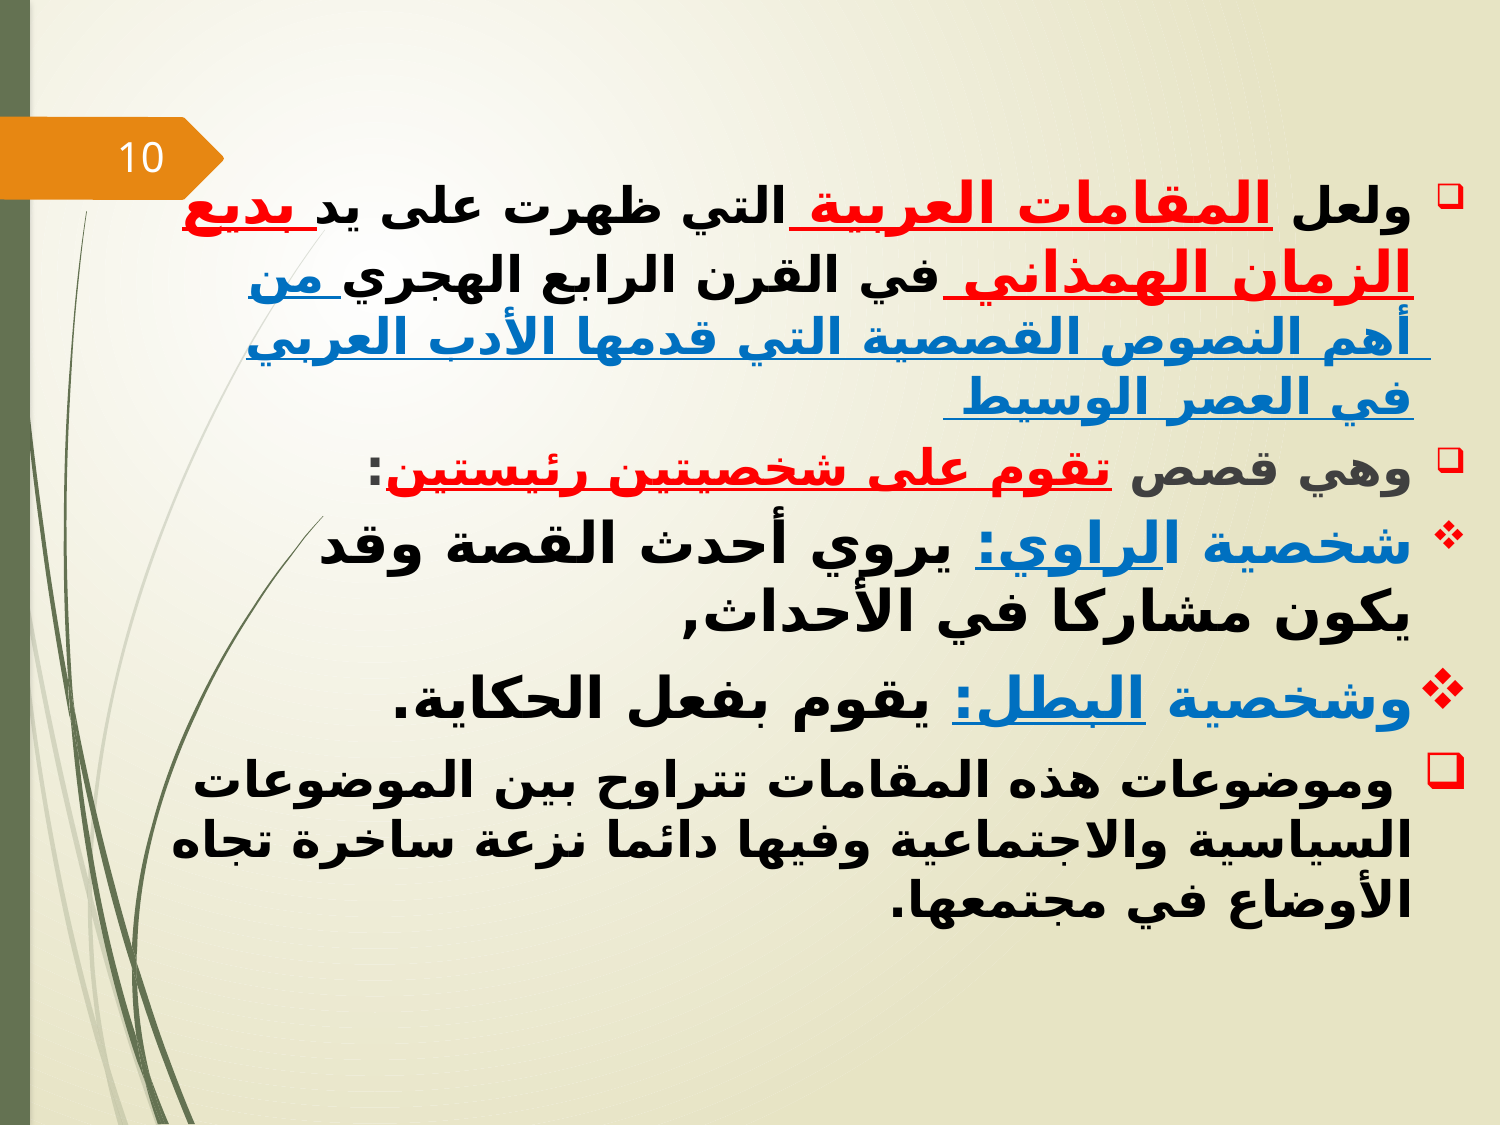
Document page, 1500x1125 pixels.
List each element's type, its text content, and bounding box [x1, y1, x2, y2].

list ولعل المقامات العربية التي ظهرت على يد بديع الزمان الهمذاني في القرن الرابع الهجري من أهم النصوص القصصية التي قدمها الأدب العربي في العصر الوسيط وهي قصص تقوم على شخصيتين رئيستين: شخصية الراوي: يروي أحدث القصة وقد يكون مشاركا في الأحداث, وشخصية البطل: يقوم بفعل الحكاية. وموضوعات هذه المقامات تتراوح بين الموضوعات السياسية والاجتماعية وفيها دائما نزعة ساخرة تجاه الأوضاع في مجتمعها. [154, 159, 1478, 951]
slide_number 10 [83, 129, 180, 190]
